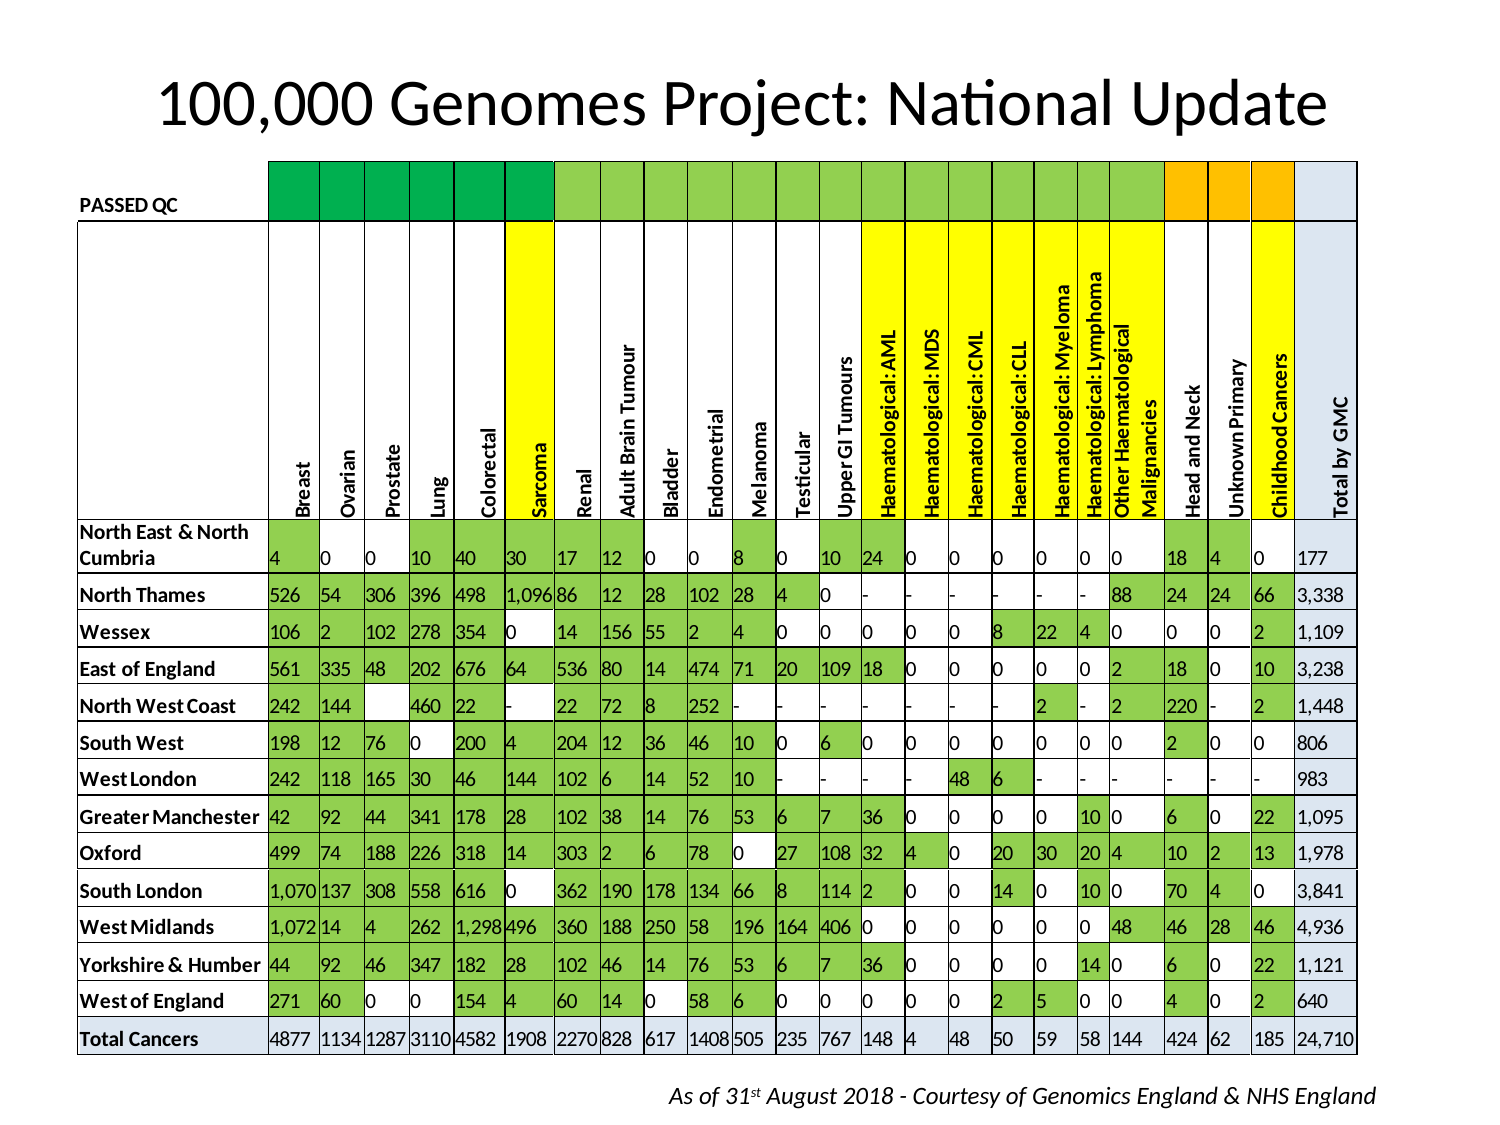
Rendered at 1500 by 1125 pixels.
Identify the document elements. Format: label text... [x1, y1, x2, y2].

title 100,000 Genomes Project: National Update [75, 45, 1425, 233]
picture [76, 160, 1359, 1082]
text_box As of 31st August 2018 - Courtesy of Genomics England & NHS England [654, 1072, 1393, 1117]
